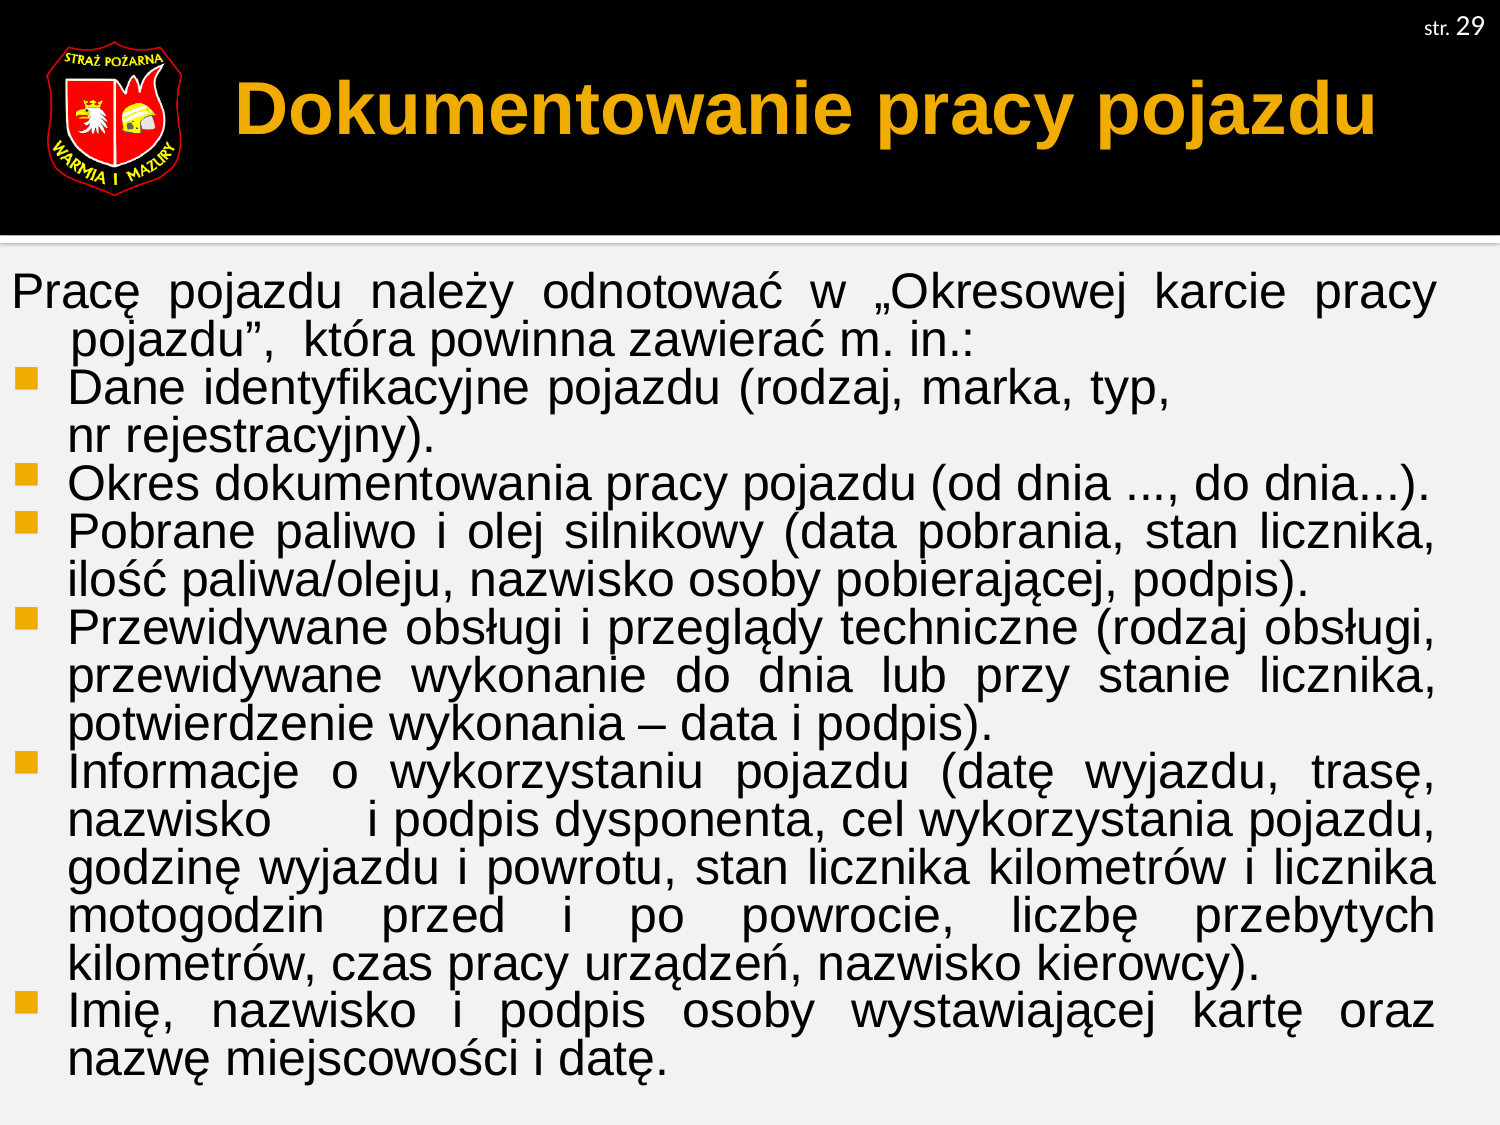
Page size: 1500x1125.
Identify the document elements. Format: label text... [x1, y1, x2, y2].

slide_number str. 29 [1404, 0, 1500, 41]
list Pracę pojazdu należy odnotować w „Okresowej karcie pracy pojazdu”, która powinna zawierać m. in.: Dane identyfikacyjne pojazdu (rodzaj, marka, typ, nr rejestracyjny). Okres dokumentowania pracy pojazdu (od dnia ..., do dnia...). Pobrane paliwo i olej silnikowy (data pobrania, stan licznika, ilość paliwa/oleju, nazwisko osoby pobierającej, podpis). Przewidywane obsługi i przeglądy techniczne (rodzaj obsługi, przewidywane wykonanie do dnia lub przy stanie licznika, potwierdzenie wykonania – data i podpis). Informacje o wykorzystaniu pojazdu (datę wyjazdu, trasę, nazwisko i podpis dysponenta, cel wykorzystania pojazdu, godzinę wyjazdu i powrotu, stan licznika kilometrów i licznika motogodzin przed i po powrocie, liczbę przebytych kilometrów, czas pracy urządzeń, nazwisko kierowcy). Imię, nazwisko i podpis osoby wystawiającej kartę oraz nazwę miejscowości i datę. [2, 255, 1452, 1106]
title Dokumentowanie pracy pojazdu [218, 41, 1388, 185]
picture [46, 41, 182, 196]
